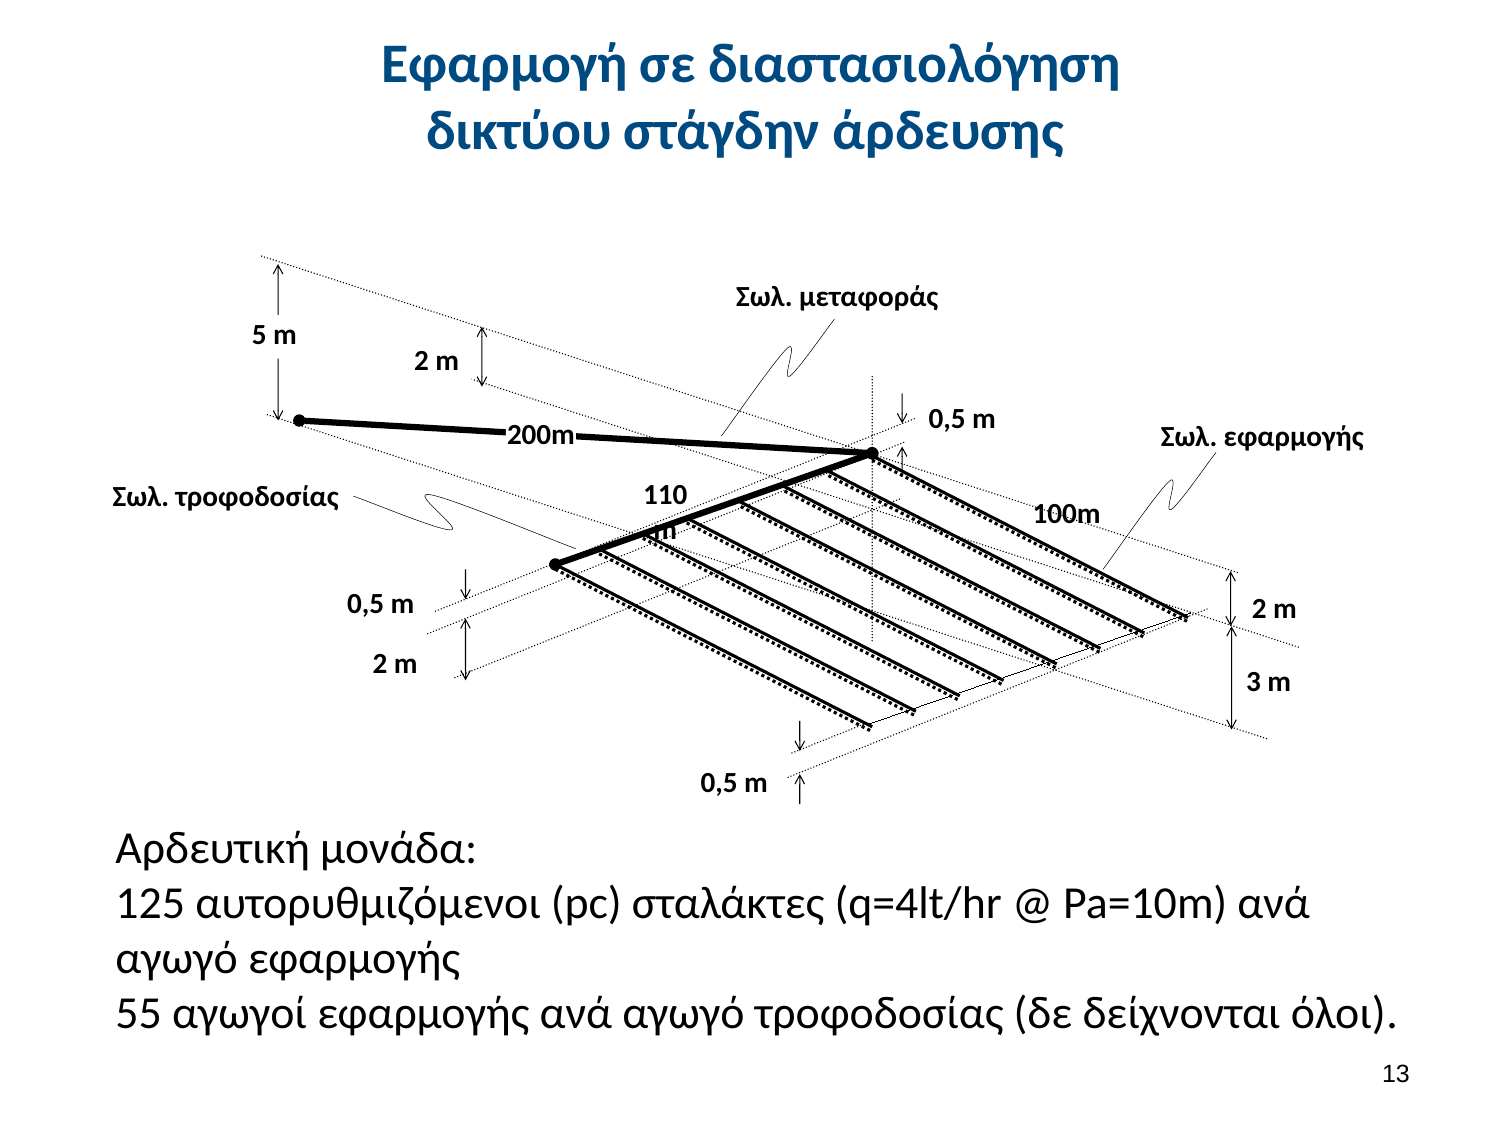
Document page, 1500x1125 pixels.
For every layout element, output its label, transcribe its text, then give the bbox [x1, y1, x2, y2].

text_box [100, 255, 1389, 808]
list Αρδευτική μονάδα: 125 αυτορυθμιζόμενοι (pc) σταλάκτες (q=4lt/hr @ Pa=10m) ανά αγωγό εφαρμογής 55 αγωγοί εφαρμογής ανά αγωγό τροφοδοσίας (δε δείχνονται όλοι). [100, 810, 1451, 1083]
title Εφαρμογή σε διαστασιολόγηση δικτύου στάγδην άρδευσης [76, 19, 1427, 169]
slide_number 12 [1074, 1042, 1425, 1103]
